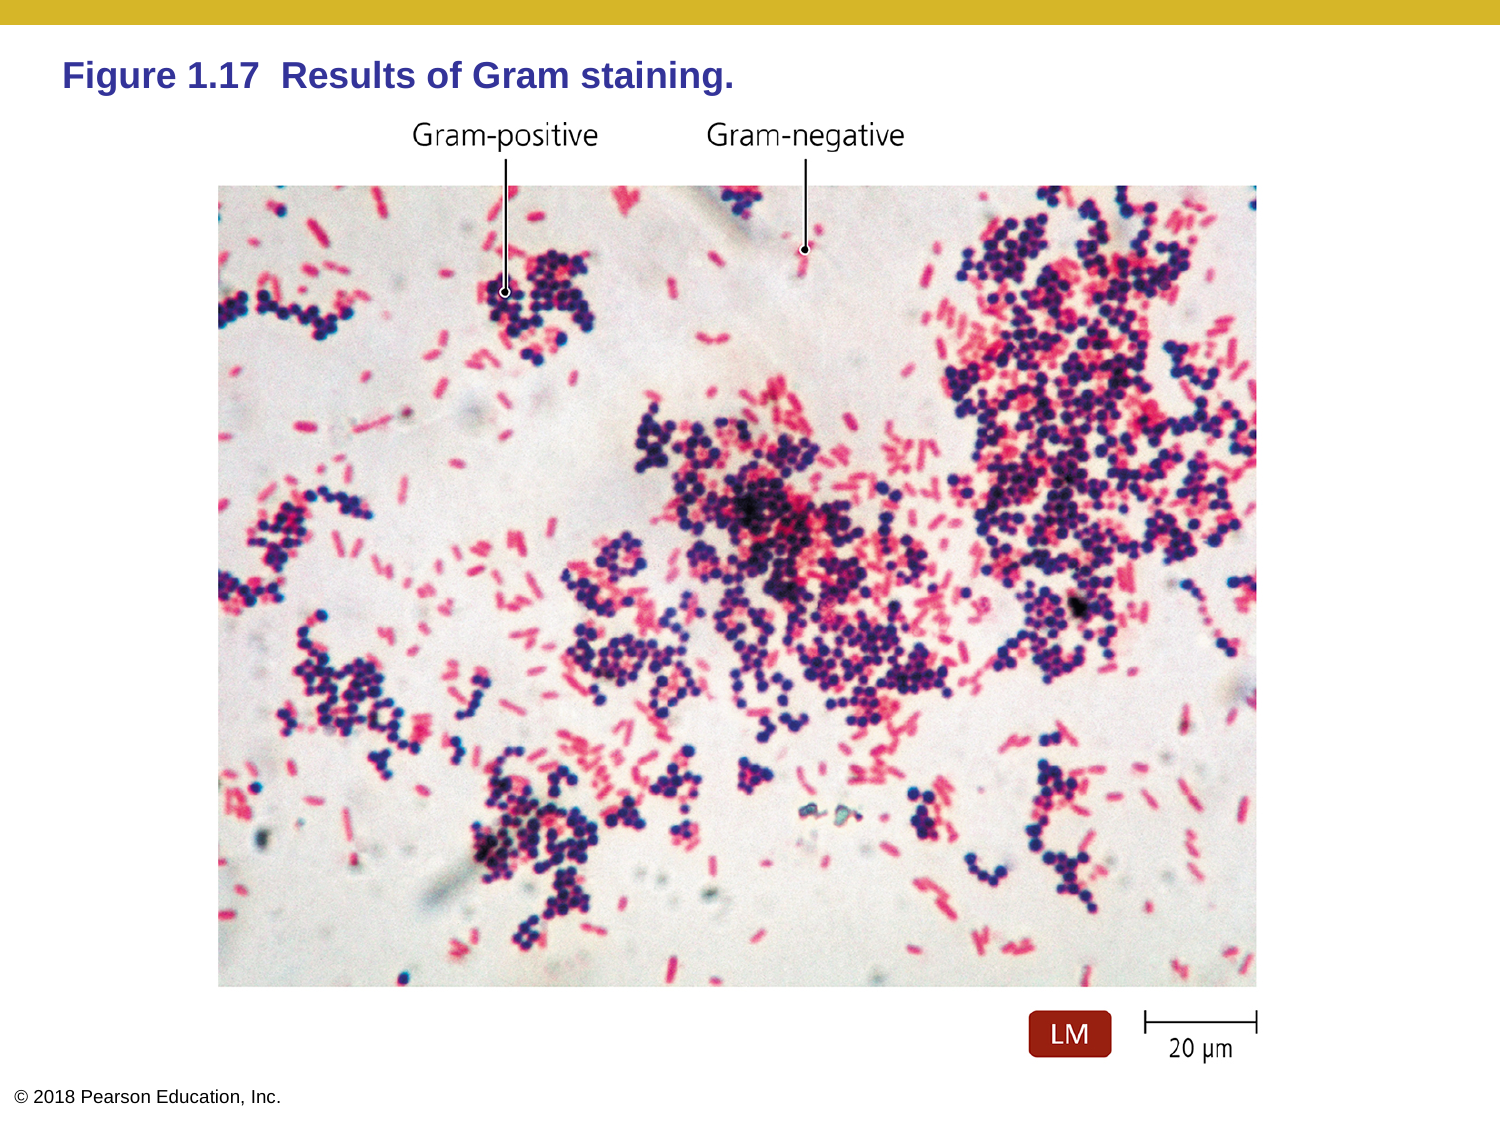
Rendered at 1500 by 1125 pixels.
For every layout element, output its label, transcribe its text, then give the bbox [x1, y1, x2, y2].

title Figure 1.17 Results of Gram staining. [0, 43, 1500, 105]
picture [208, 112, 1267, 1069]
